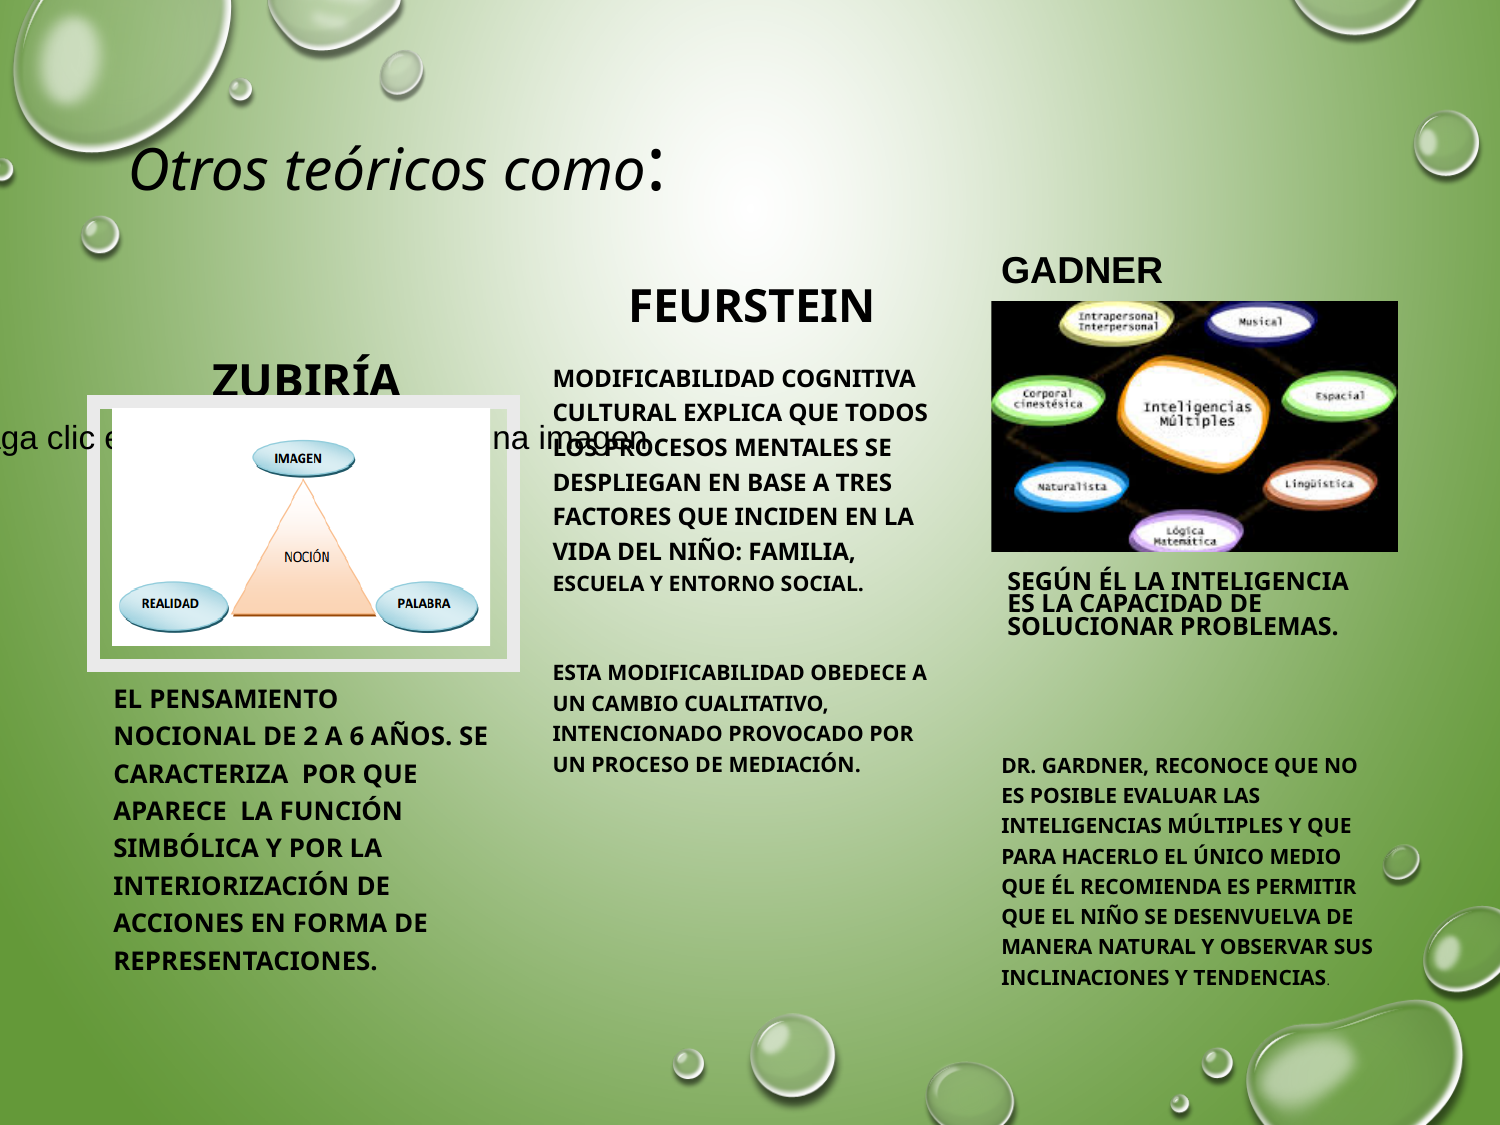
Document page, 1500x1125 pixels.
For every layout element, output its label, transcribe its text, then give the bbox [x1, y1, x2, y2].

list según él la inteligencia es la capacidad de solucionar problemas. [992, 560, 1399, 648]
list El pensamiento nocional de 2 a 6 años. se caracteriza por QUE aparece la función simbólica y por la interiorización de acciones en forma de representaciones. [98, 672, 504, 988]
picture [0, 0, 1500, 1125]
list Zubiría [98, 318, 504, 395]
text_box GADNER [986, 238, 1365, 299]
list Dr. Gardner, reconoce que no es posible evaluar las inteligencias múltiples y que para hacerlo el único medio que él recomienda es permitir que el niño se desenvuelva de manera natural y observar sus inclinaciones y tendencias. [986, 739, 1393, 1009]
title Otros teóricos como: [112, 100, 750, 232]
list Feurstein [549, 243, 956, 339]
list Modificabilidad Cognitiva Cultural explica que todos los procesos mentales se despliegan en base a tres factores que inciden en la vida del niño: familia, escuela y entorno social. esta modificabilidad obedece a un cambio cualitativo, intencionado provocado por un proceso de mediación. [537, 349, 944, 799]
